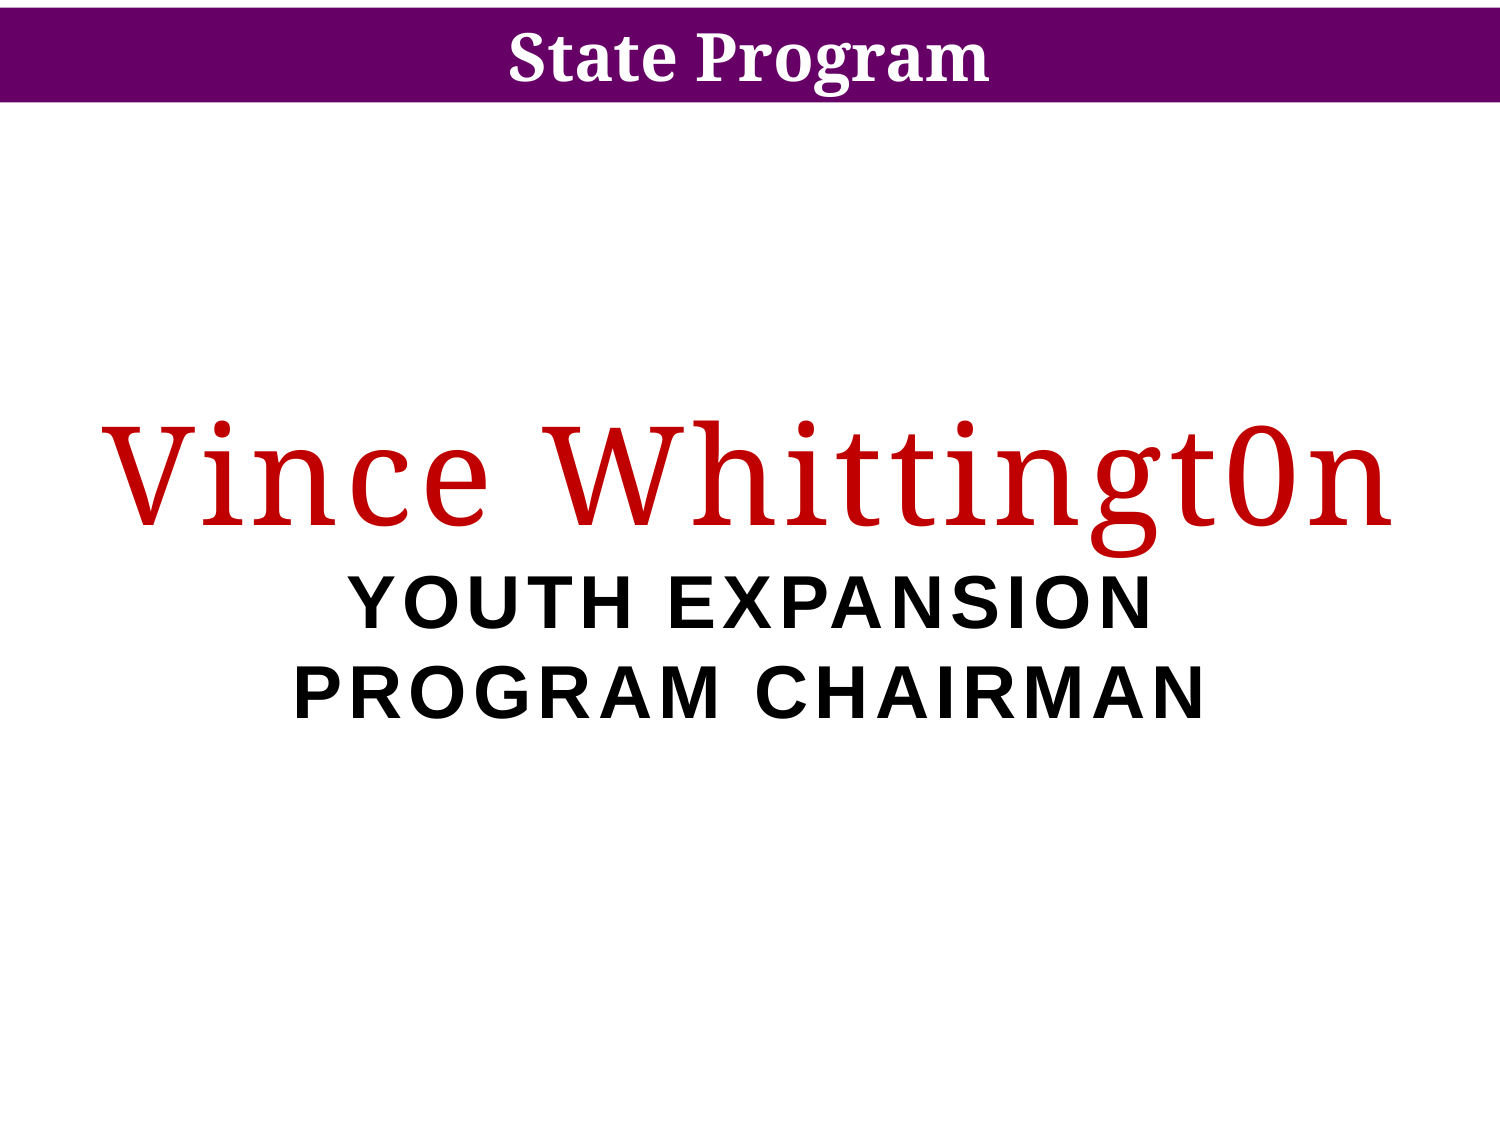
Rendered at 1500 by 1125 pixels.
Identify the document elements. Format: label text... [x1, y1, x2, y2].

text_box Vince Whittingt0n Youth Expansion Program Chairman [0, 380, 1500, 741]
text_box State Program [0, 7, 1500, 103]
